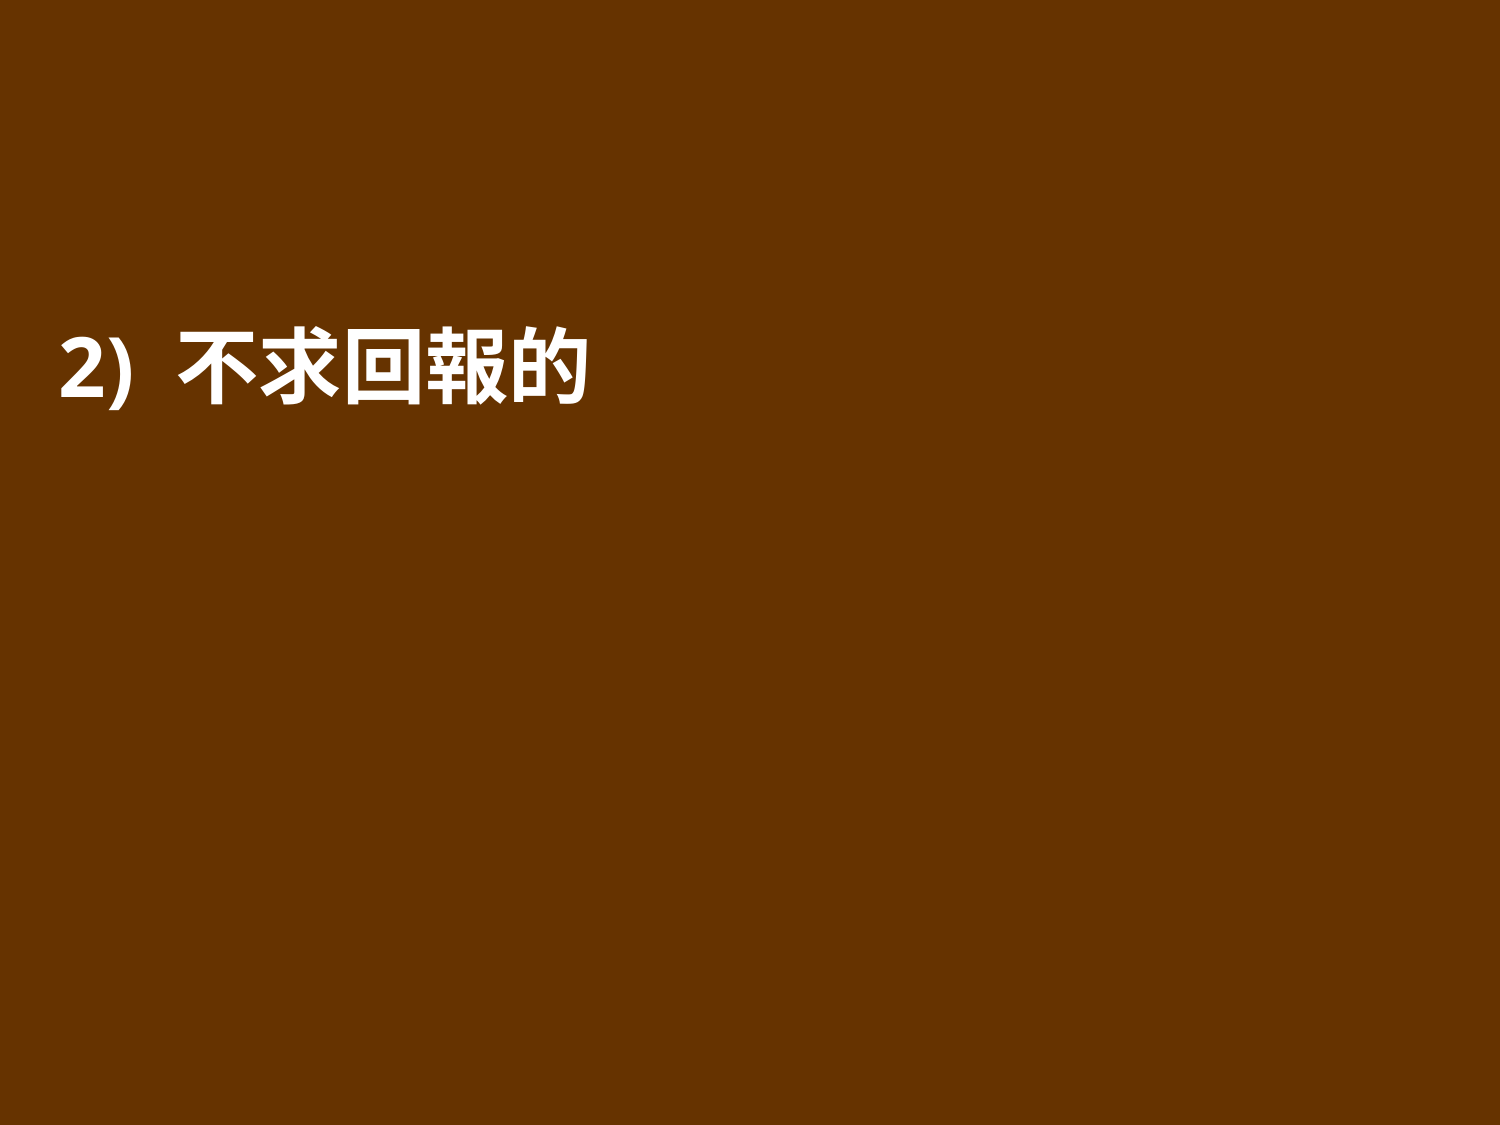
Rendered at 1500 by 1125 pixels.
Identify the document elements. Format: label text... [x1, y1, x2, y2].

text_box 2) 不求回報的 [24, 0, 1463, 1122]
